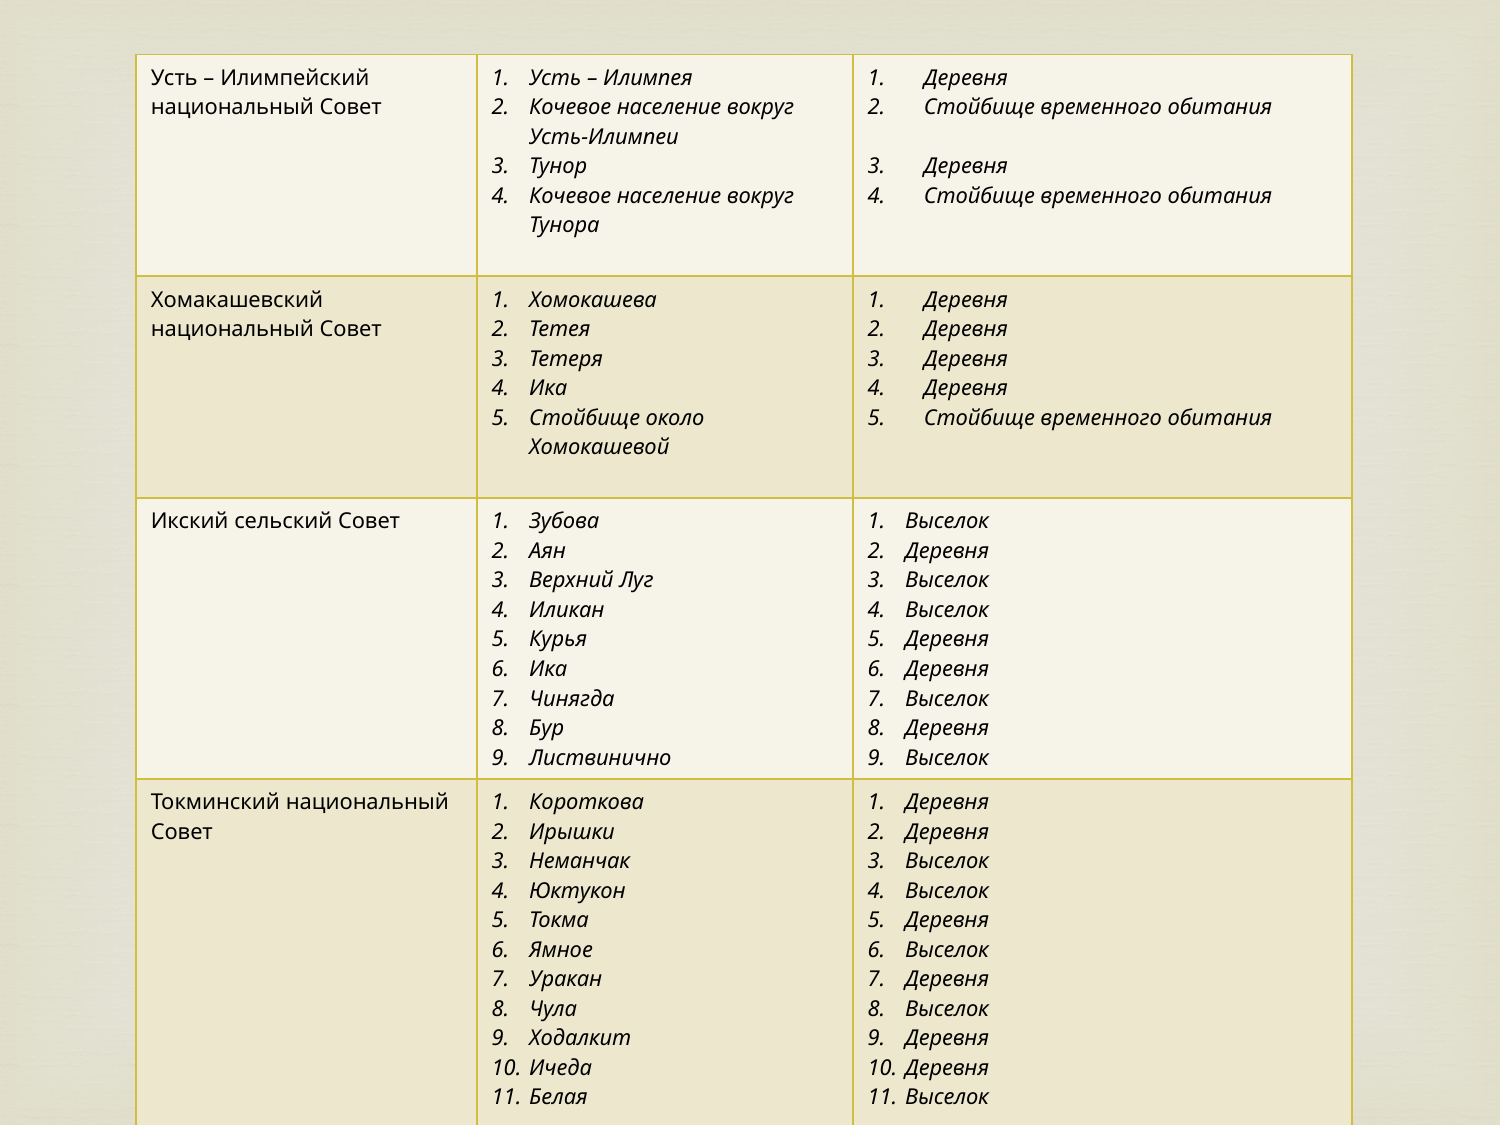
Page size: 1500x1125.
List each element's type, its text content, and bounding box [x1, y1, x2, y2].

table_cell Зубова Аян Верхний Луг Иликан Курья Ика Чинягда Бур Листвинично [478, 499, 852, 778]
table_cell Токминский национальный Совет [137, 780, 476, 1125]
table_cell Икский сельский Совет [137, 499, 476, 778]
table_cell Деревня Деревня Деревня Деревня Стойбище временного обитания [854, 277, 1351, 497]
table_header Усть – Илимпея Кочевое население вокруг Усть-Илимпеи Тунор Кочевое население вокруг Тунора [478, 55, 852, 275]
table_cell Деревня Деревня Выселок Выселок Деревня Выселок Деревня Выселок Деревня Деревня Выселок [854, 780, 1351, 1125]
table_cell Хомакашевский национальный Совет [137, 277, 476, 497]
table_header Деревня Стойбище временного обитания Деревня Стойбище временного обитания [854, 55, 1351, 275]
table_header Усть – Илимпейский национальный Совет [137, 55, 476, 275]
table_cell Выселок Деревня Выселок Выселок Деревня Деревня Выселок Деревня Выселок [854, 499, 1351, 778]
table_cell Короткова Ирышки Неманчак Юктукон Токма Ямное Уракан Чула Ходалкит Ичеда Белая [478, 780, 852, 1125]
table_cell Хомокашева Тетея Тетеря Ика Стойбище около Хомокашевой [478, 277, 852, 497]
